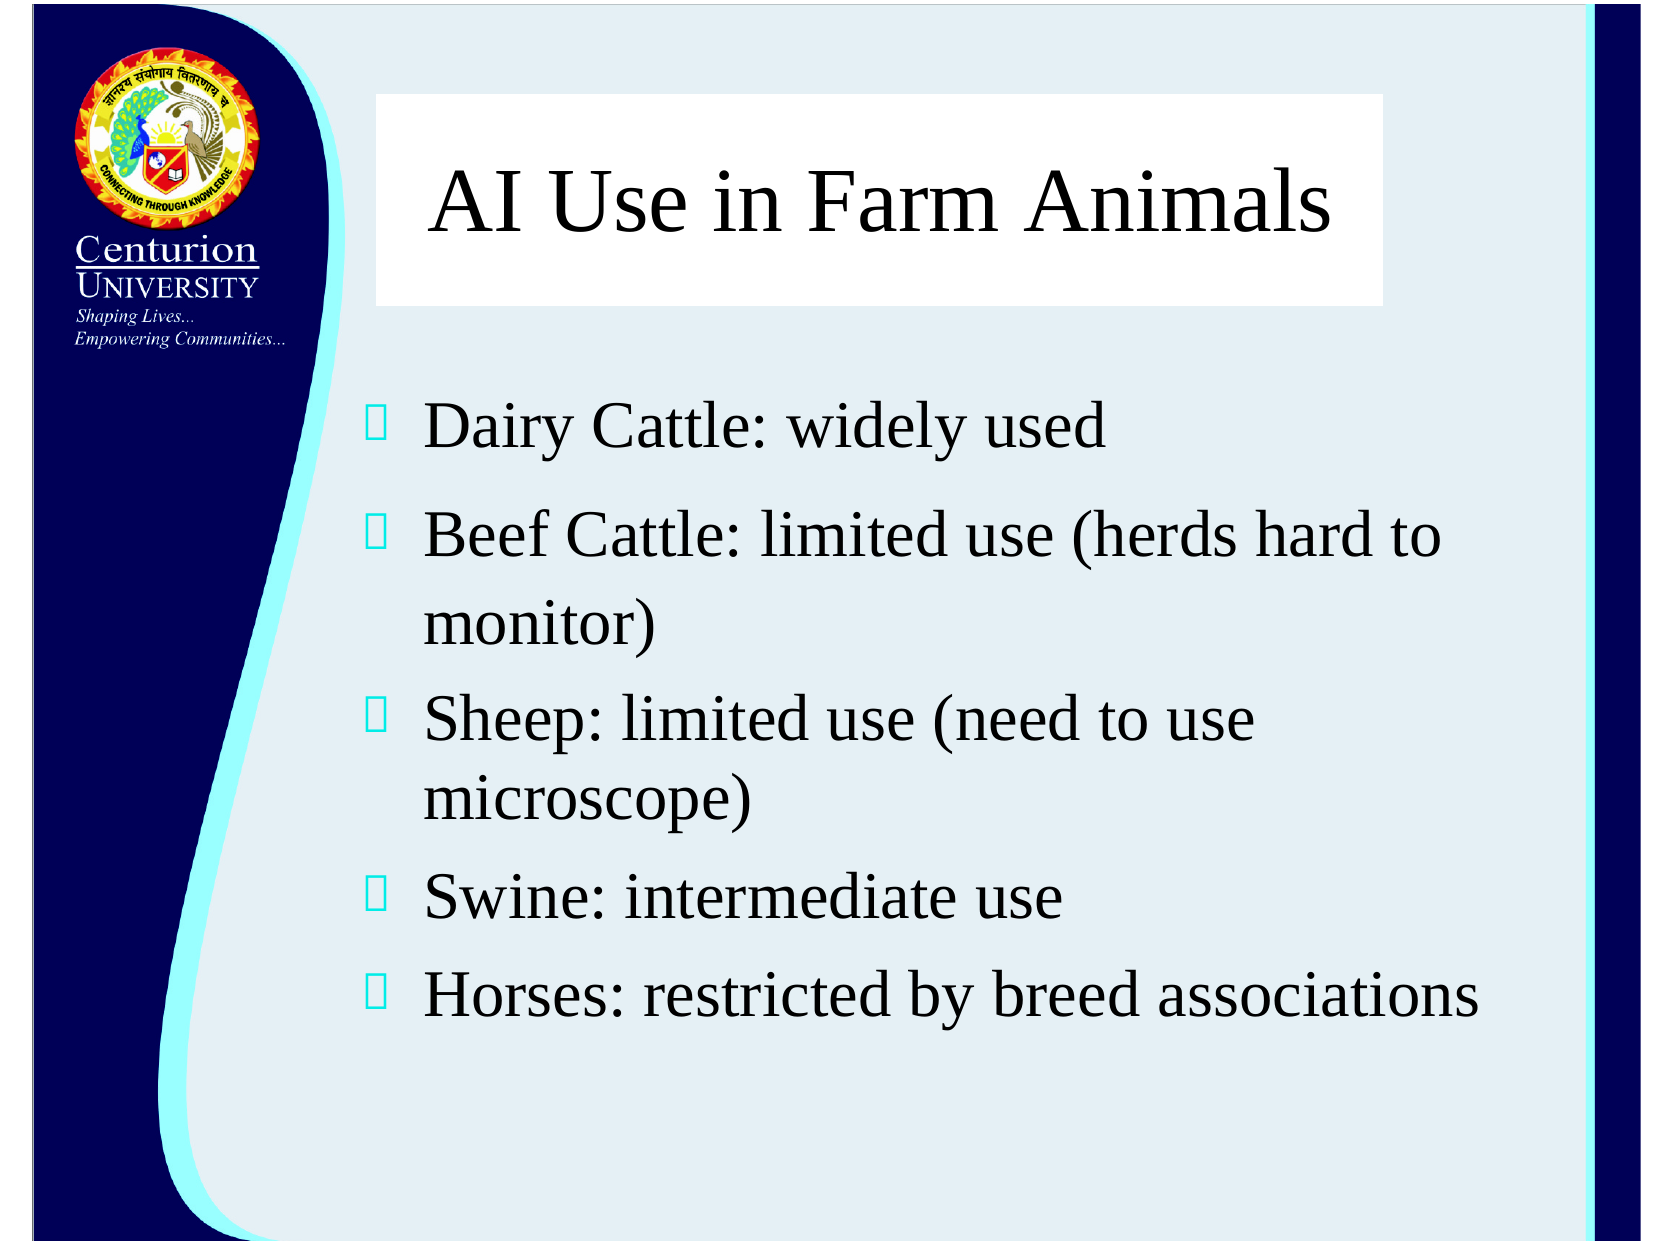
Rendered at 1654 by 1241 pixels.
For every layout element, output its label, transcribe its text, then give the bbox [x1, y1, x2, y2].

picture [32, 4, 1641, 1241]
text_box Dairy Cattle: widely used Beef Cattle: limited use (herds hard to monitor) Sheep: limited use (need to use microscope) Swine: intermediate use Horses: restricted by breed associations [354, 360, 1509, 1030]
title AI Use in Farm Animals [376, 94, 1383, 306]
